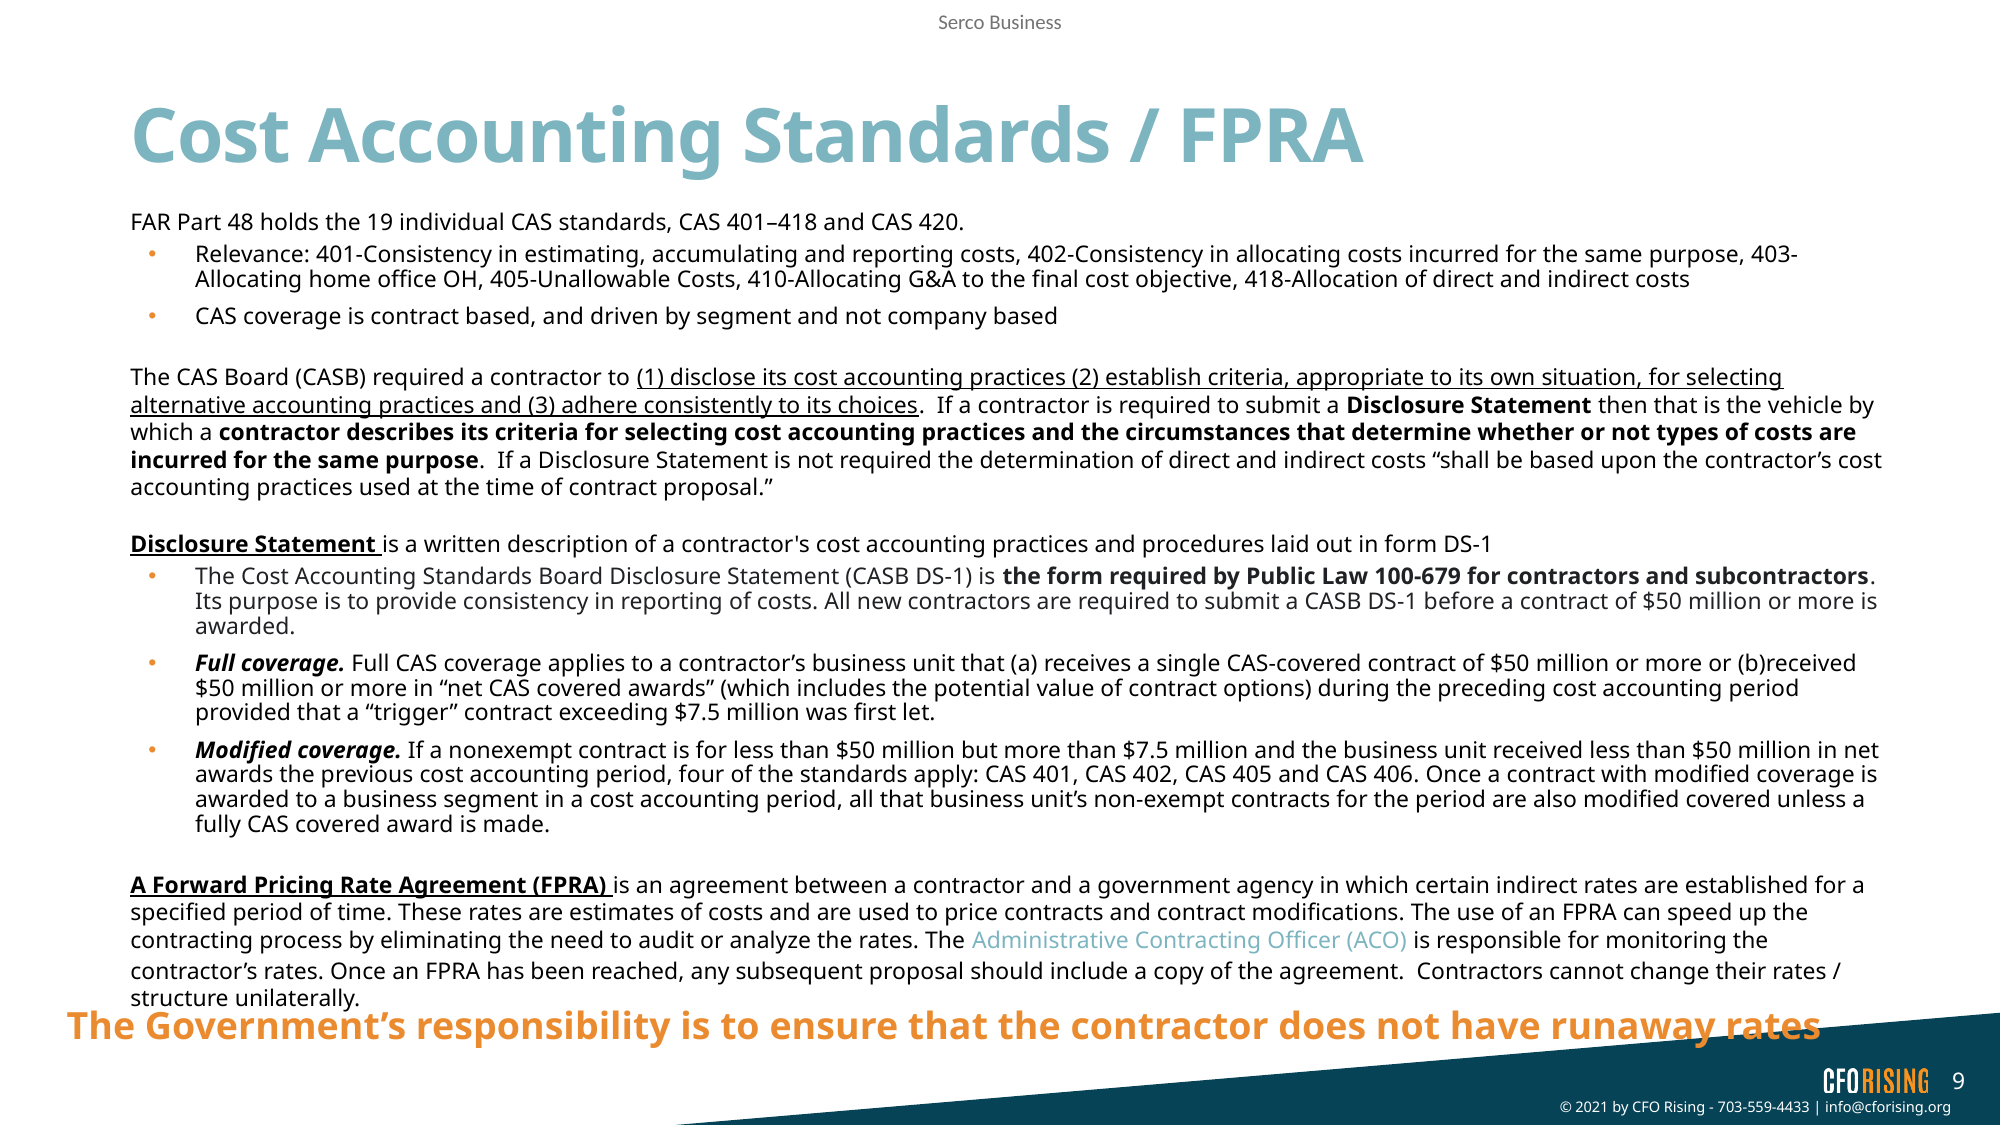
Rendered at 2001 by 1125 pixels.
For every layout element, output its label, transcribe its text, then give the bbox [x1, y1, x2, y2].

title Cost Accounting Standards / FPRA [115, 49, 1826, 186]
text_box The Government’s responsibility is to ensure that the contractor does not have runaway rates [66, 994, 2000, 1070]
slide_number 9 [1937, 1070, 2000, 1113]
list FAR Part 48 holds the 19 individual CAS standards, CAS 401–418 and CAS 420. Relevance: 401-Consistency in estimating, accumulating and reporting costs, 402-Consistency in allocating costs incurred for the same purpose, 403-Allocating home office OH, 405-Unallowable Costs, 410-Allocating G&A to the final cost objective, 418-Allocation of direct and indirect costs CAS coverage is contract based, and driven by segment and not company based The CAS Board (CASB) required a contractor to (1) disclose its cost accounting practices (2) establish criteria, appropriate to its own situation, for selecting alternative accounting practices and (3) adhere consistently to its choices. If a contractor is required to submit a Disclosure Statement then that is the vehicle by which a contractor describes its criteria for selecting cost accounting practices and the circumstances that determine whether or not types of costs are incurred for the same purpose. If a Disclosure Statement is not required the determination of direct and indirect costs “shall be based upon the contractor’s cost accounting practices used at the time of contract proposal.” Disclosure Statement is a written description of a contractor's cost accounting practices and procedures laid out in form DS-1 The Cost Accounting Standards Board Disclosure Statement (CASB DS-1) is the form required by Public Law 100-679 for contractors and subcontractors. Its purpose is to provide consistency in reporting of costs. All new contractors are required to submit a CASB DS-1 before a contract of $50 million or more is awarded. Full coverage. Full CAS coverage applies to a contractor’s business unit that (a) receives a single CAS-covered contract of $50 million or more or (b)received $50 million or more in “net CAS covered awards” (which includes the potential value of contract options) during the preceding cost accounting period provided that a “trigger” contract exceeding $7.5 million was first let. Modified coverage. If a nonexempt contract is for less than $50 million but more than $7.5 million and the business unit received less than $50 million in net awards the previous cost accounting period, four of the standards apply: CAS 401, CAS 402, CAS 405 and CAS 406. Once a contract with modified coverage is awarded to a business segment in a cost accounting period, all that business unit’s non-exempt contracts for the period are also modified covered unless a fully CAS covered award is made. A Forward Pricing Rate Agreement (FPRA) is an agreement between a contractor and a government agency in which certain indirect rates are established for a specified period of time. These rates are estimates of costs and are used to price contracts and contract modifications. The use of an FPRA can speed up the contracting process by eliminating the need to audit or analyze the rates. The Administrative Contracting Officer (ACO) is responsible for monitoring the contractor’s rates. Once an FPRA has been reached, any subsequent proposal should include a copy of the agreement. Contractors cannot change their rates / structure unilaterally. [115, 199, 1891, 994]
